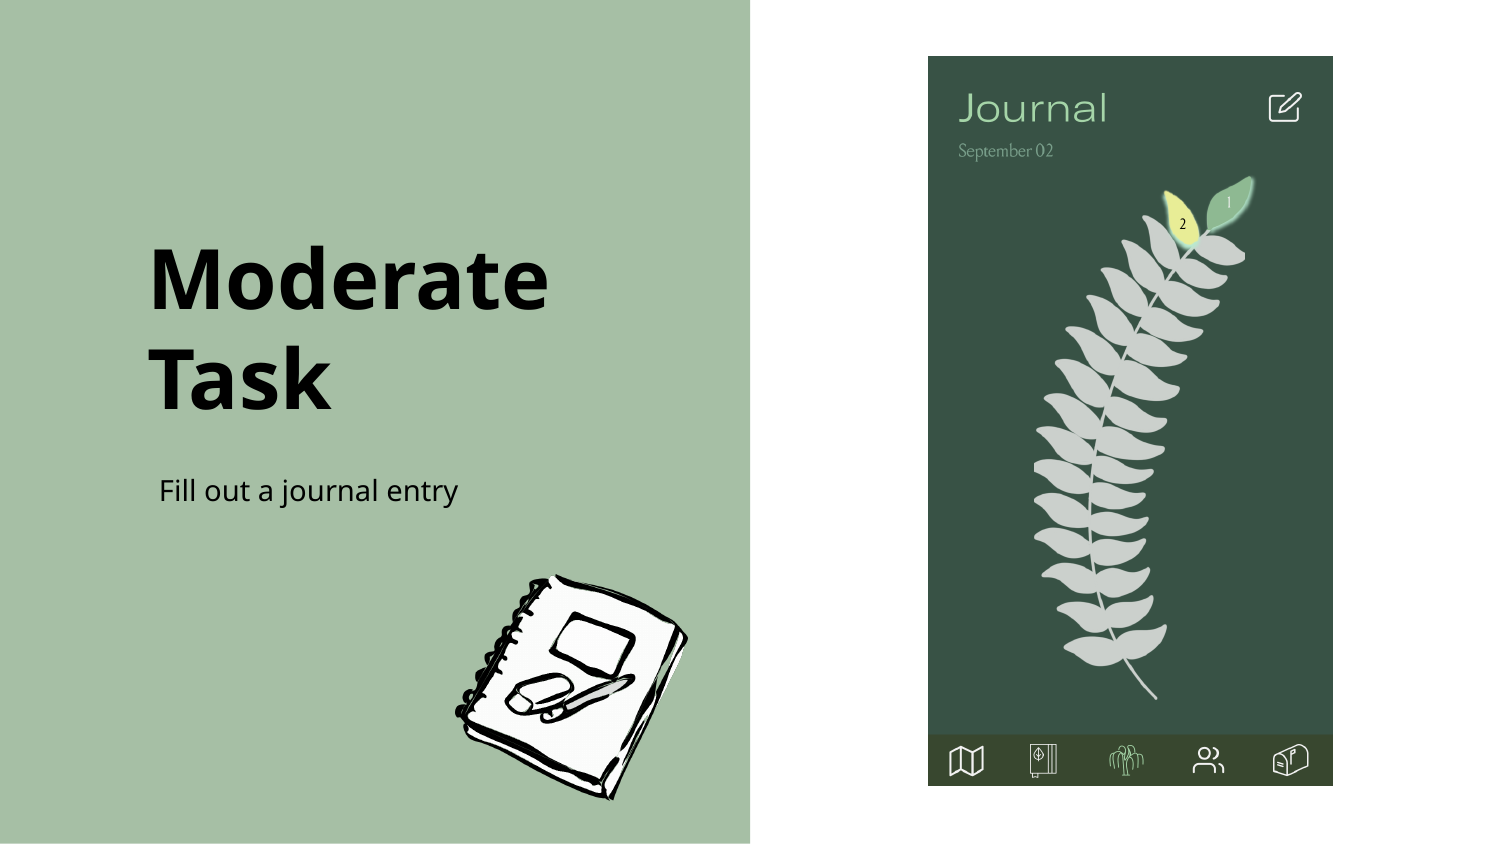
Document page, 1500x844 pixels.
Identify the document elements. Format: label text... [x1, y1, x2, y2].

title Moderate Task [132, 354, 583, 441]
picture [928, 56, 1333, 786]
subtitle Fill out a journal entry [143, 456, 675, 729]
picture [455, 574, 688, 801]
